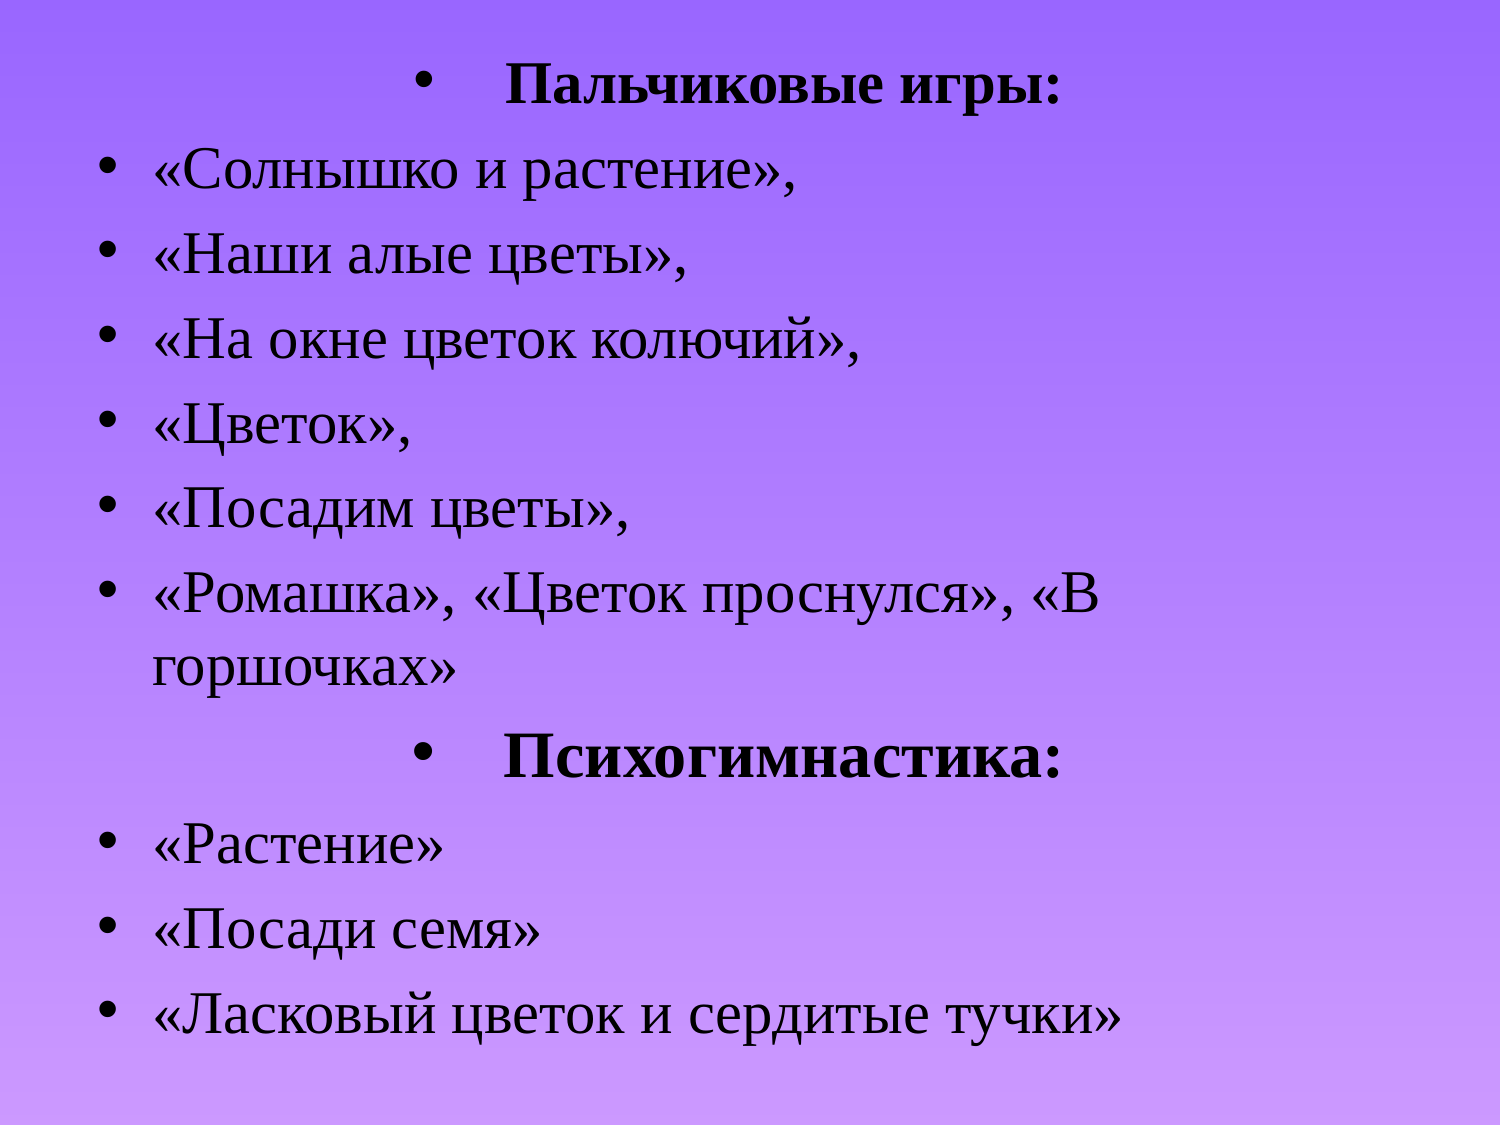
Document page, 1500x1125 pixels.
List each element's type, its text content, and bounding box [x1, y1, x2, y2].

list Пальчиковые игры: «Солнышко и растение», «Наши алые цветы», «На окне цветок колючий», «Цветок», «Посадим цветы», «Ромашка», «Цветок проснулся», «В горшочках» Психогимнастика: «Растение» «Посади семя» «Ласковый цветок и сердитые тучки» [82, 35, 1432, 1055]
